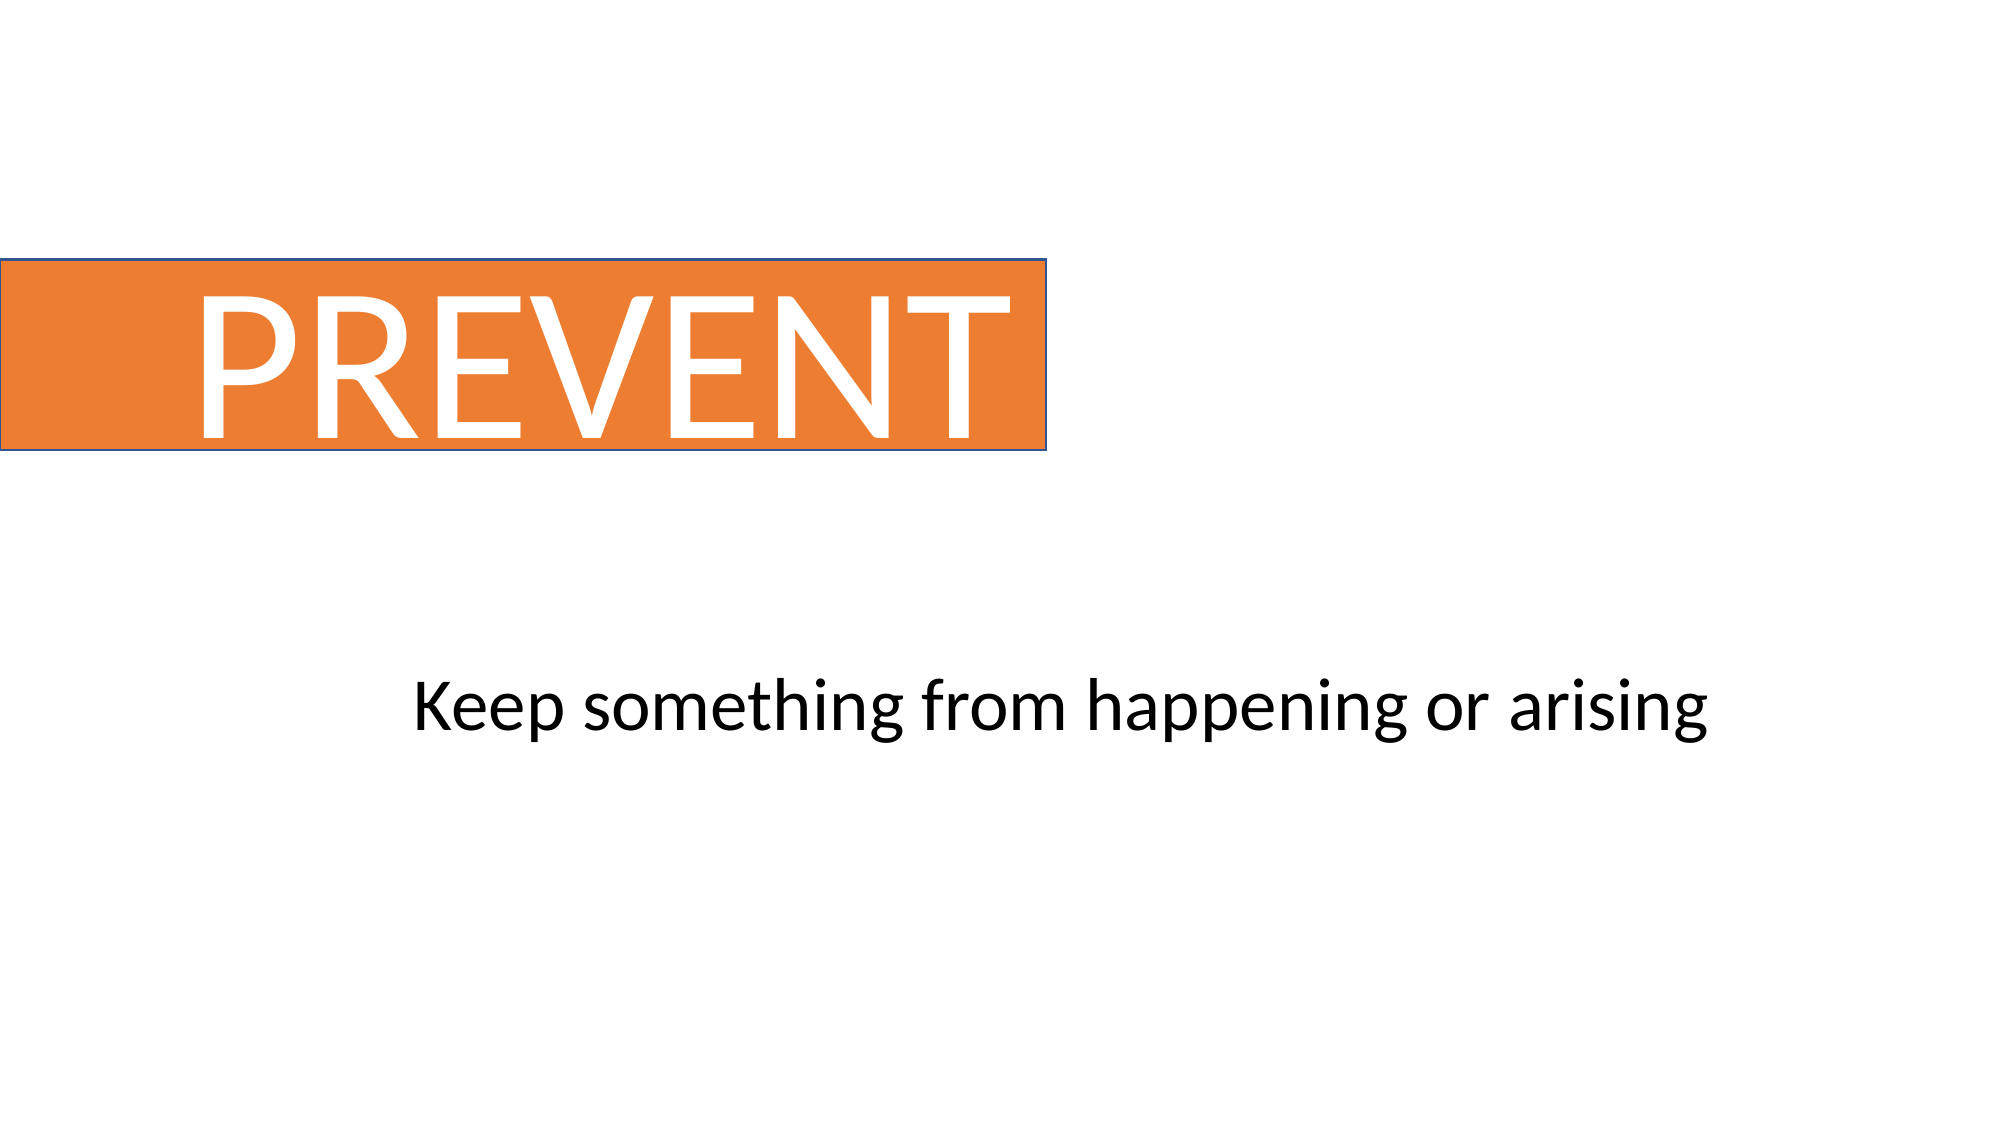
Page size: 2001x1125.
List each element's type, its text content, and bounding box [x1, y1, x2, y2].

text_box Keep something from happening or arising [399, 648, 1811, 753]
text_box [0, 210, 1046, 493]
